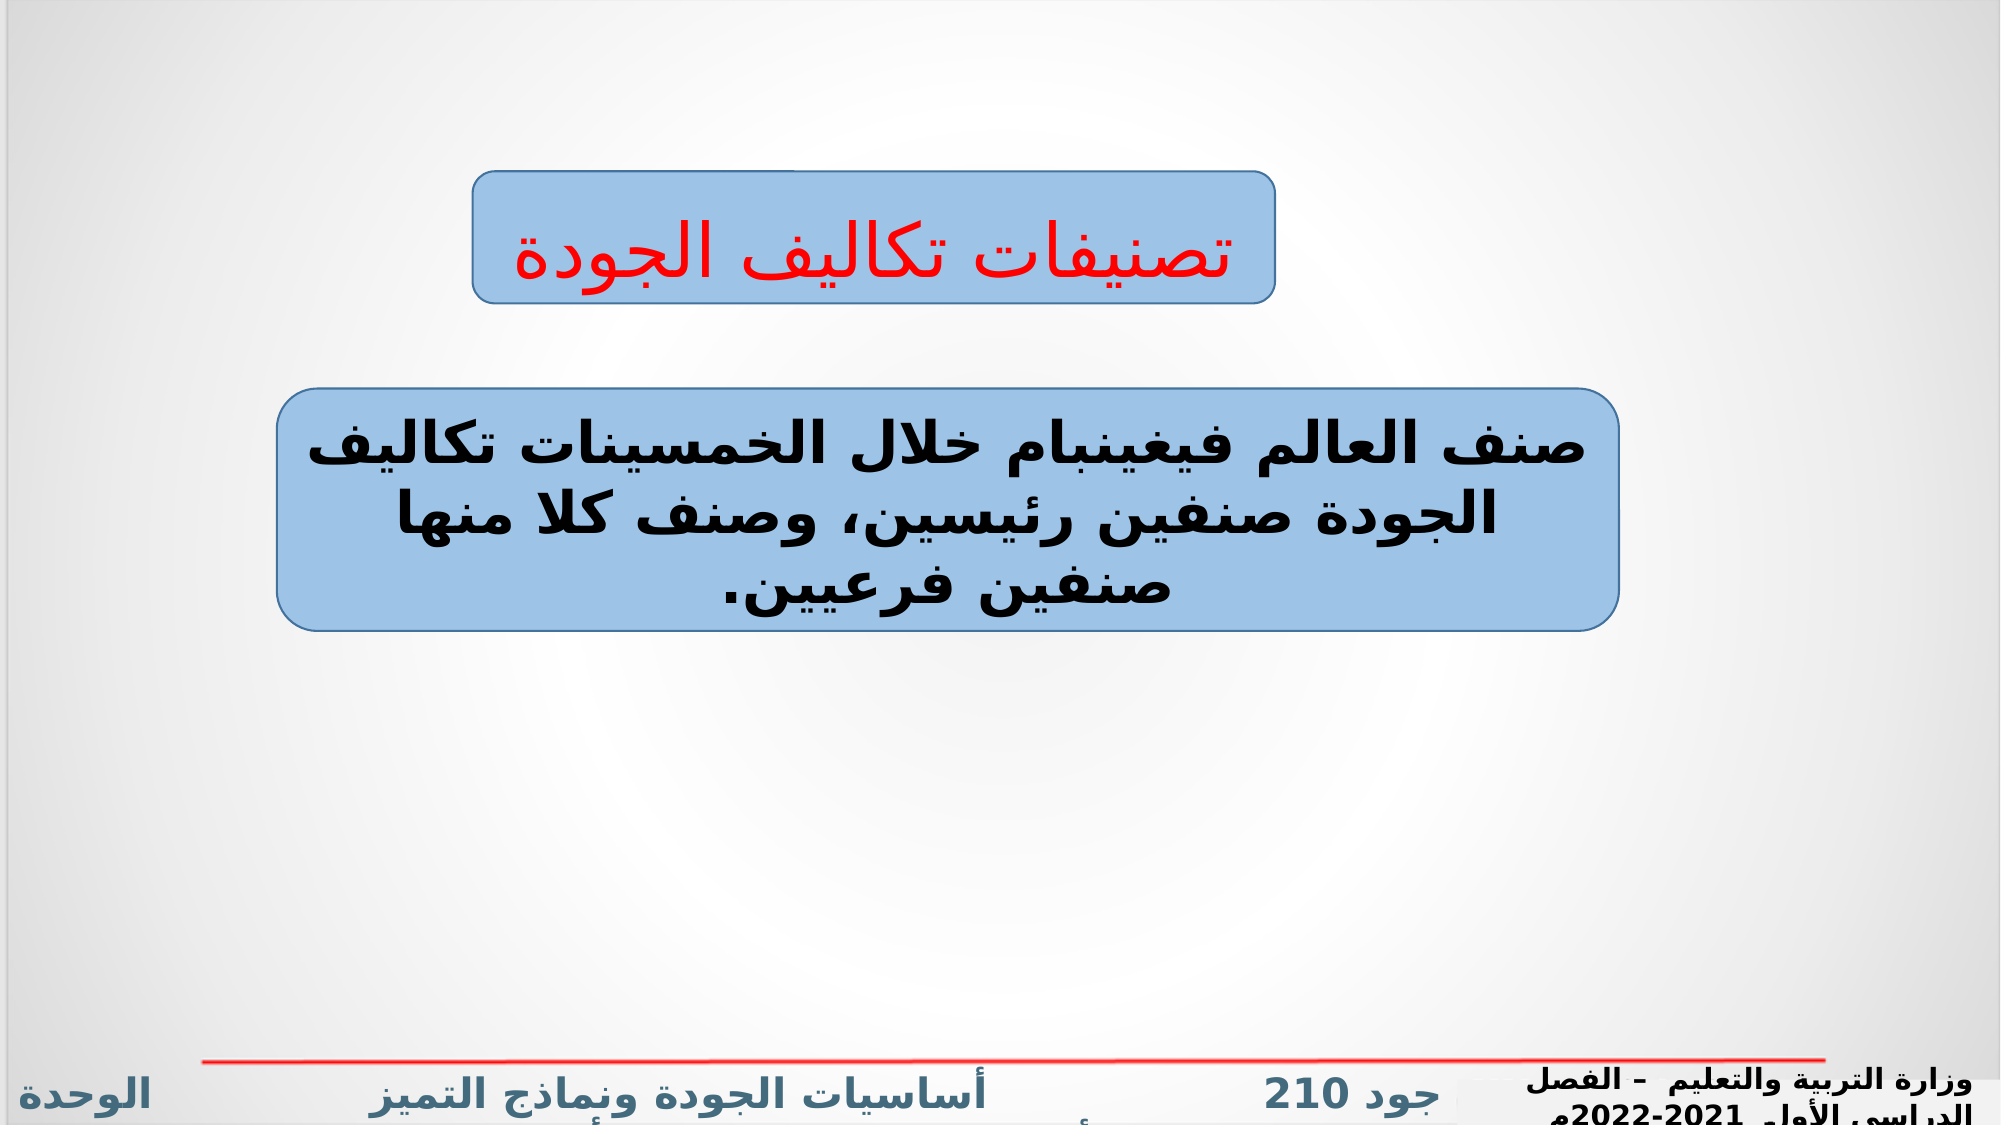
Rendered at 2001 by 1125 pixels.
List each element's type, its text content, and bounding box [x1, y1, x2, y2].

text_box تصنيفات تكاليف الجودة [471, 170, 1277, 305]
text_box [1457, 1079, 2000, 1125]
text_box صنف العالم فيغينبام خلال الخمسينات تكاليف الجودة صنفين رئيسين، وصنف كلا منها صنفين فرعيين. [275, 387, 1621, 632]
text_box وزارة التربية والتعليم – الفصل الدراسي الأول 2021-2022م [1427, 1069, 1989, 1120]
text_box جود 210 أساسيات الجودة ونماذج التميز الوحدة الثانية / الفصل الأول الدرس: أدوات الجودة [0, 1059, 1458, 1125]
picture [0, 0, 2001, 1125]
